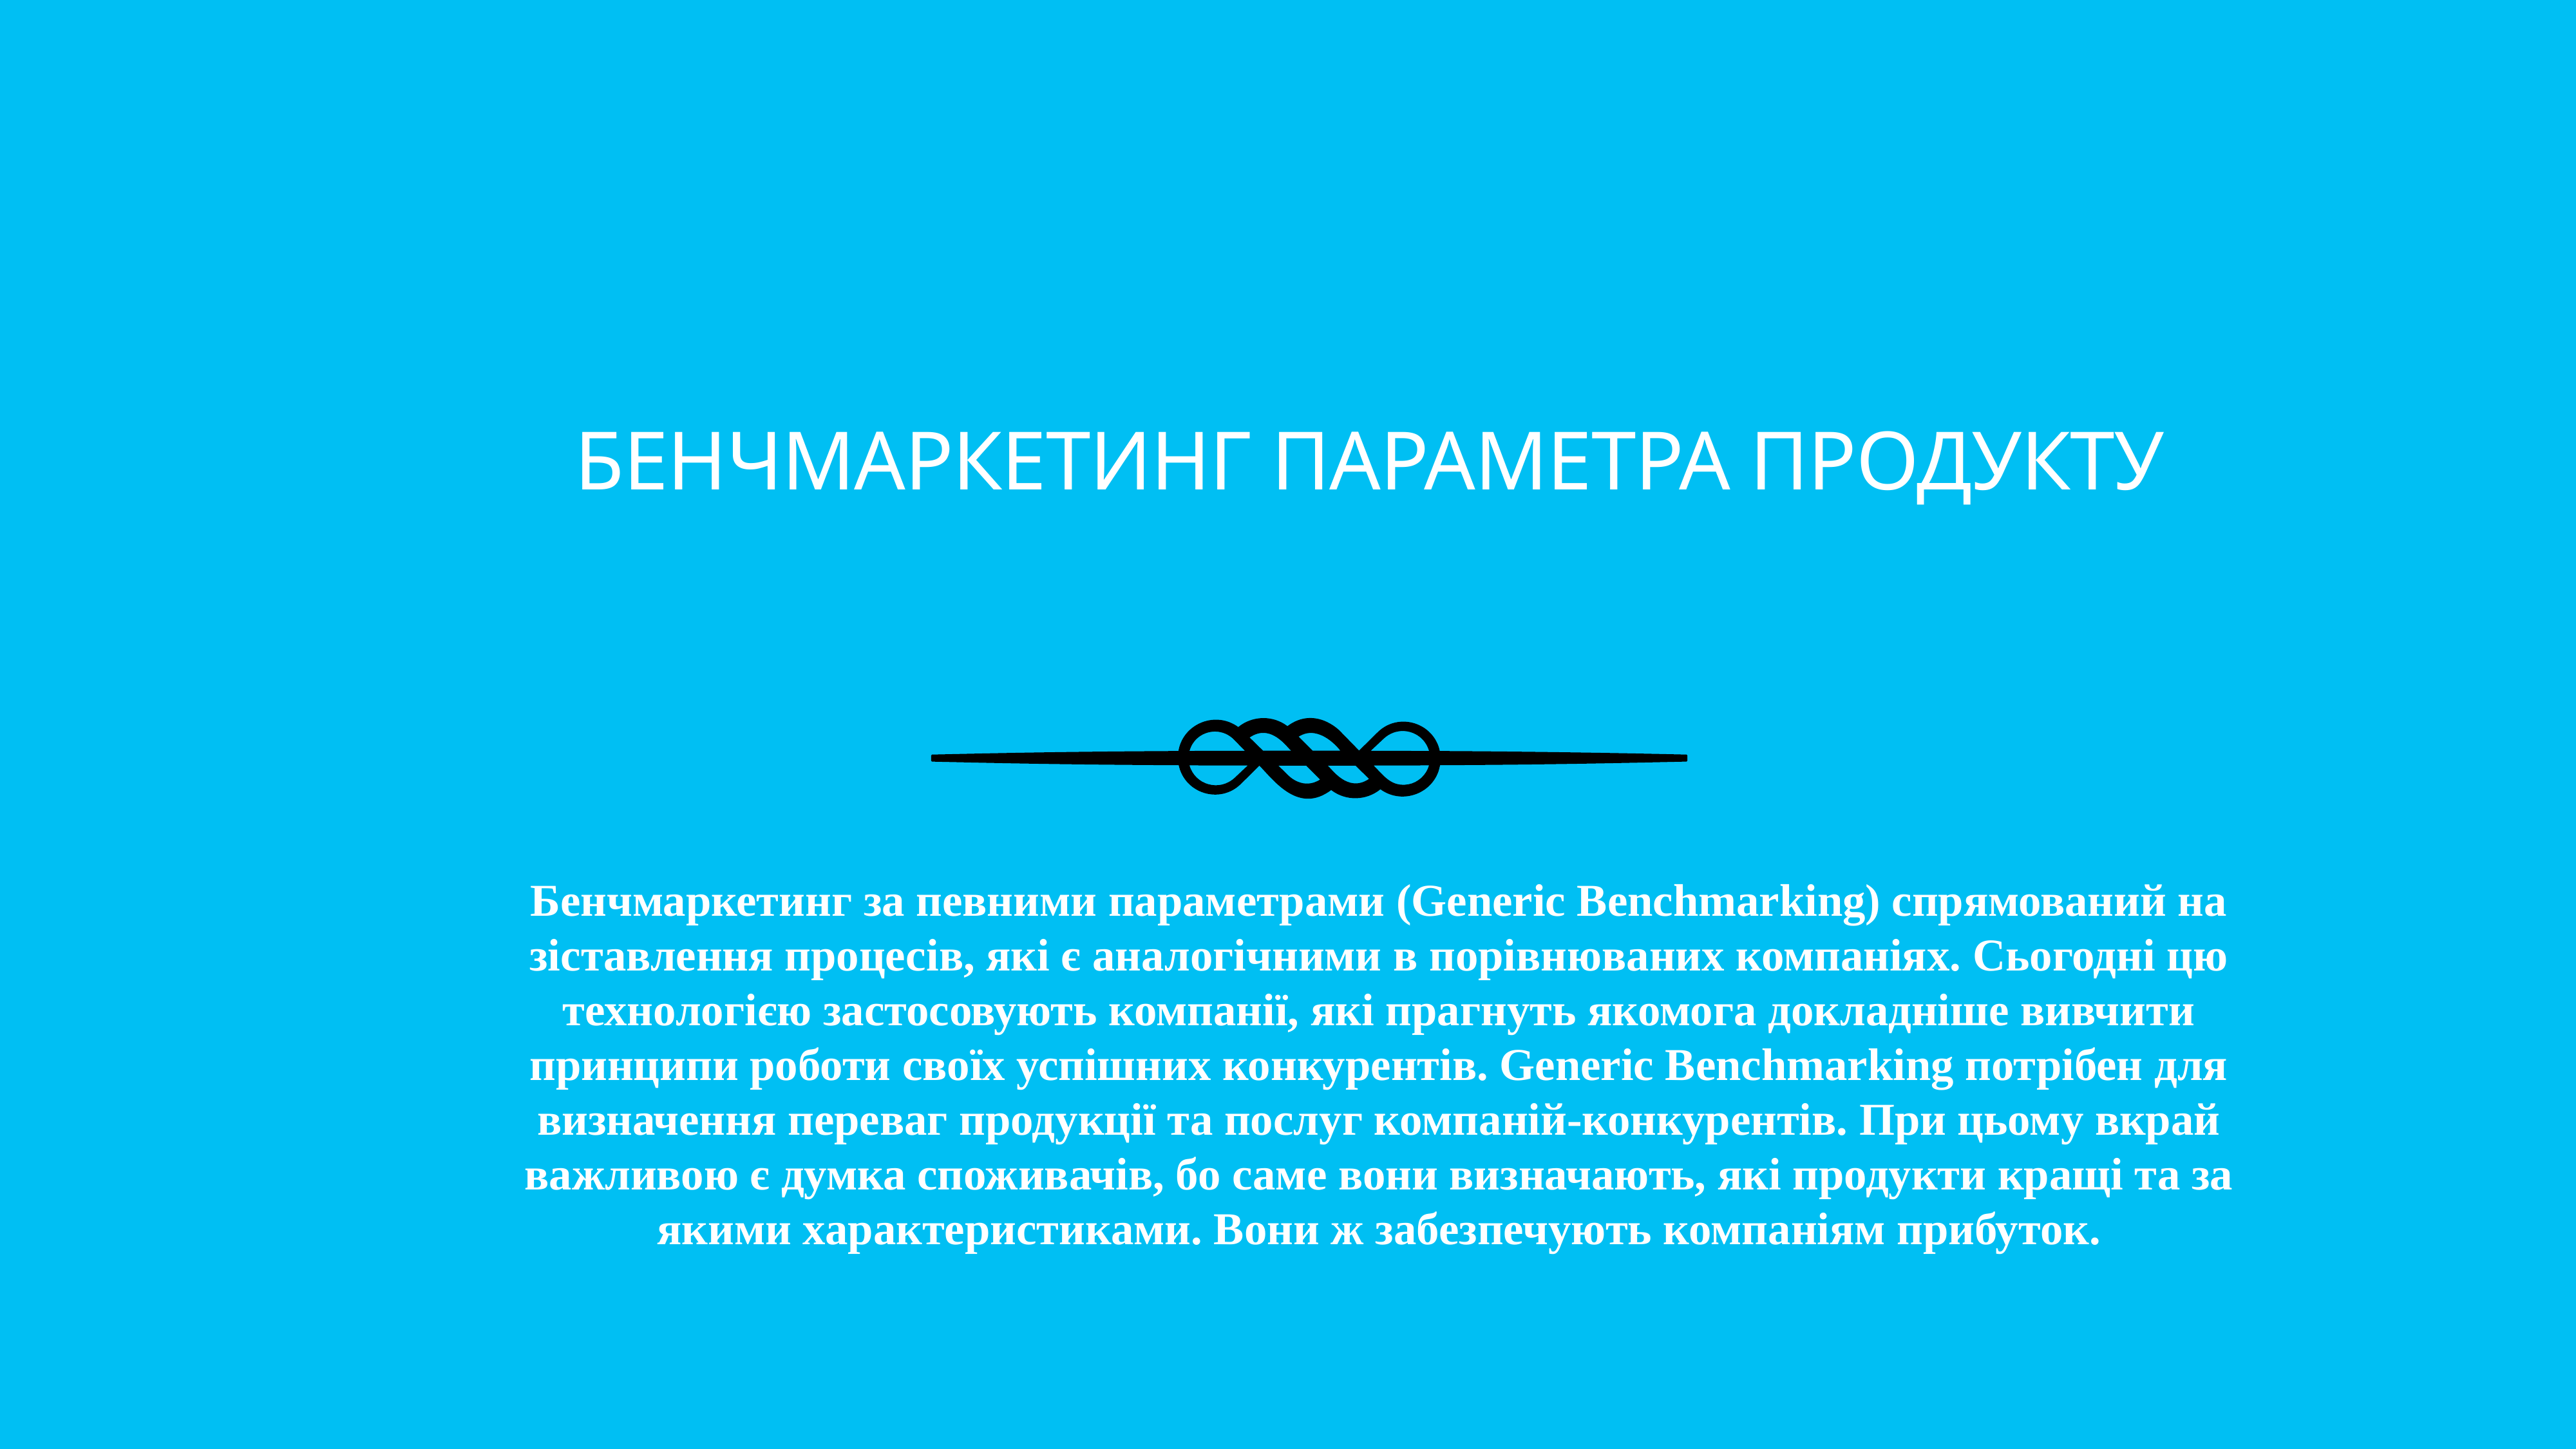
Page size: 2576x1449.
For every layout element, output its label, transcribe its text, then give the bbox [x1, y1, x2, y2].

text_box [931, 717, 1688, 799]
text_box Бенчмаркетинг за певними параметрами (Generic Benchmarking) спрямований на зіставлення процесів, які є аналогічними в порівнюваних компаніях. Сьогодні цю технологією застосовують компанії, які прагнуть якомога докладніше вивчити принципи роботи своїх успішних конкурентів. Generic Benchmarking потрібен для визначення переваг продукції та послуг компаній-конкурентів. При цьому вкрай важливою є думка споживачів, бо саме вони визначають, які продукти кращі та за якими характеристиками. Вони ж забезпечують компаніям прибуток. [516, 865, 2243, 1259]
title Бенчмаркетинг параметра продукту [412, 268, 2347, 638]
